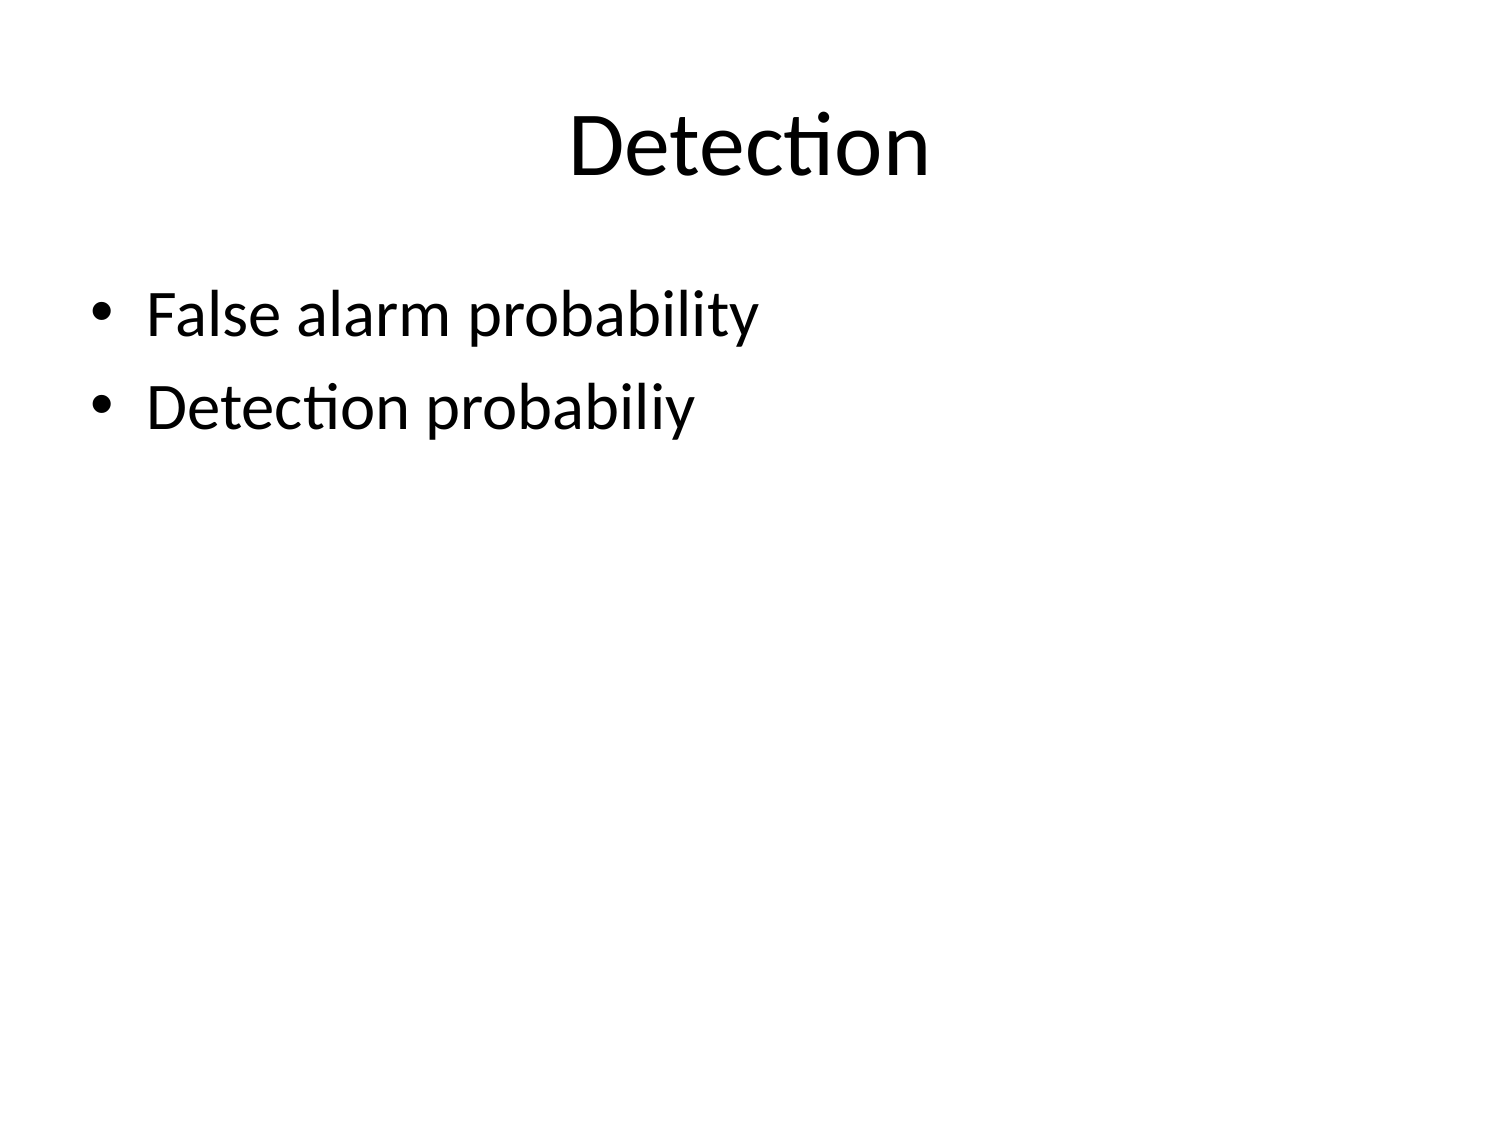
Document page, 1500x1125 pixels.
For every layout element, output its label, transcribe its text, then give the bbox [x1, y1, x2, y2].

title Detection [75, 45, 1425, 233]
list False alarm probability Detection probabiliy [75, 262, 1425, 1005]
